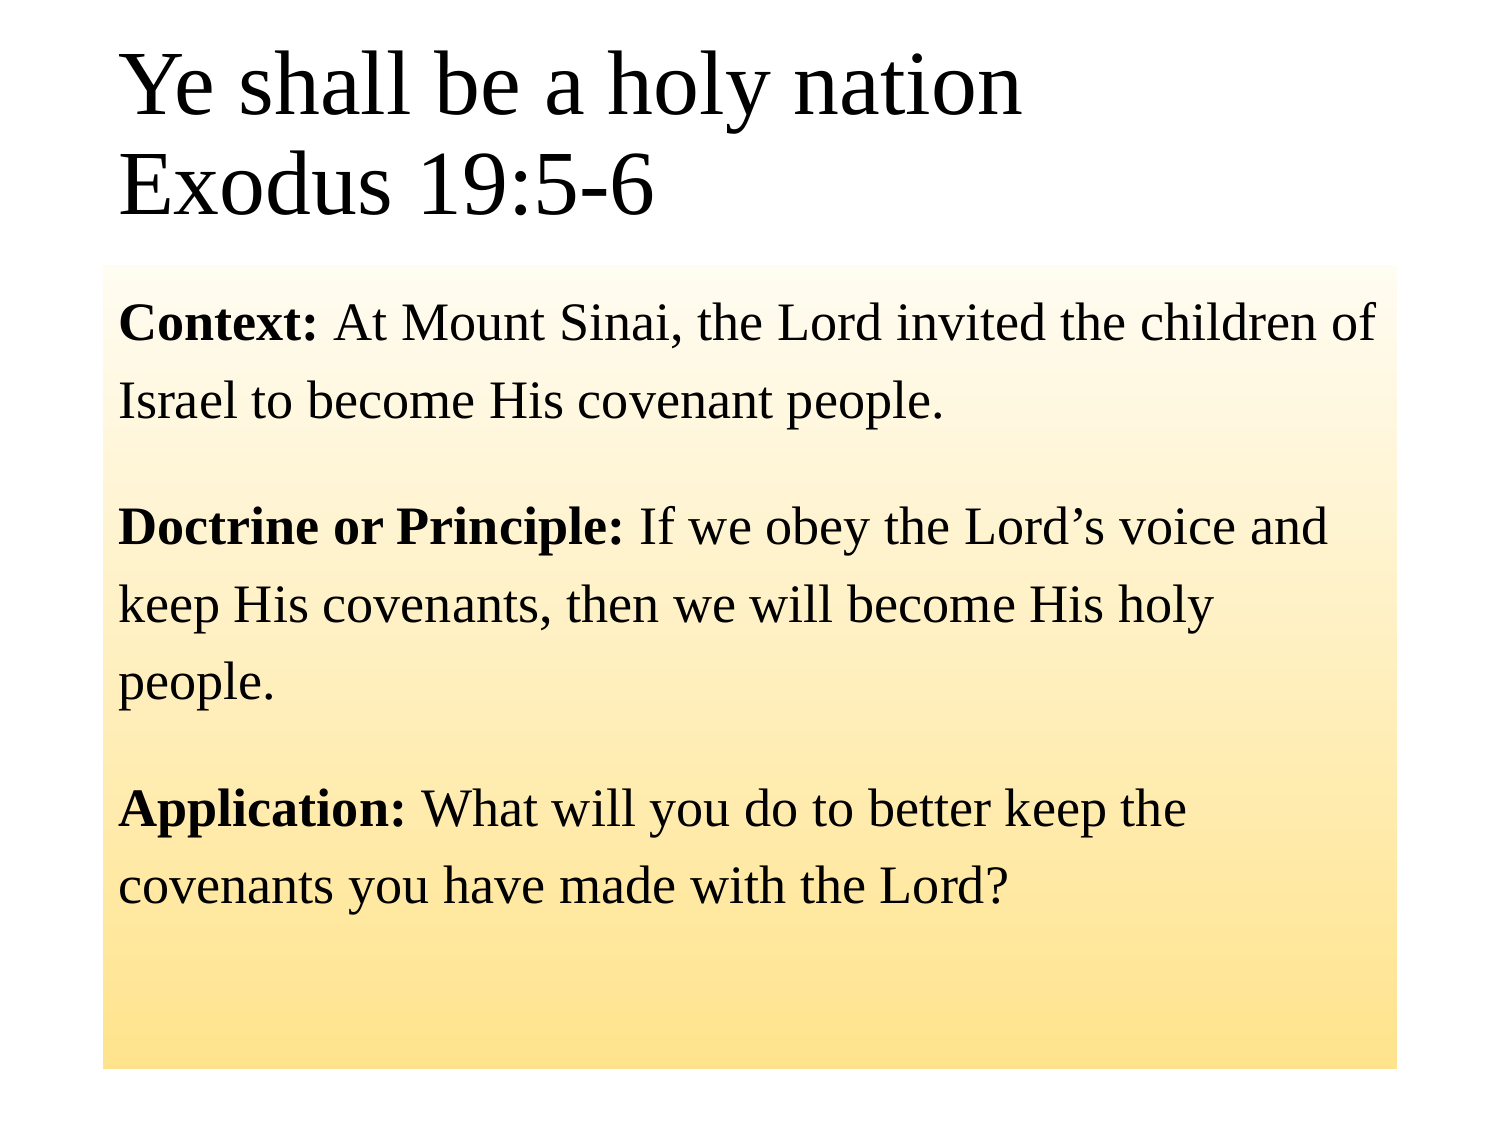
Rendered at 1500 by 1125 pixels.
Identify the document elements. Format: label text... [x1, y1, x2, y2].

title Ye shall be a holy nation Exodus 19:5-6 [103, 26, 1397, 244]
list Context: At Mount Sinai, the Lord invited the children of Israel to become His covenant people. Doctrine or Principle: If we obey the Lord’s voice and keep His covenants, then we will become His holy people. Application: What will you do to better keep the covenants you have made with the Lord? [103, 265, 1397, 1069]
